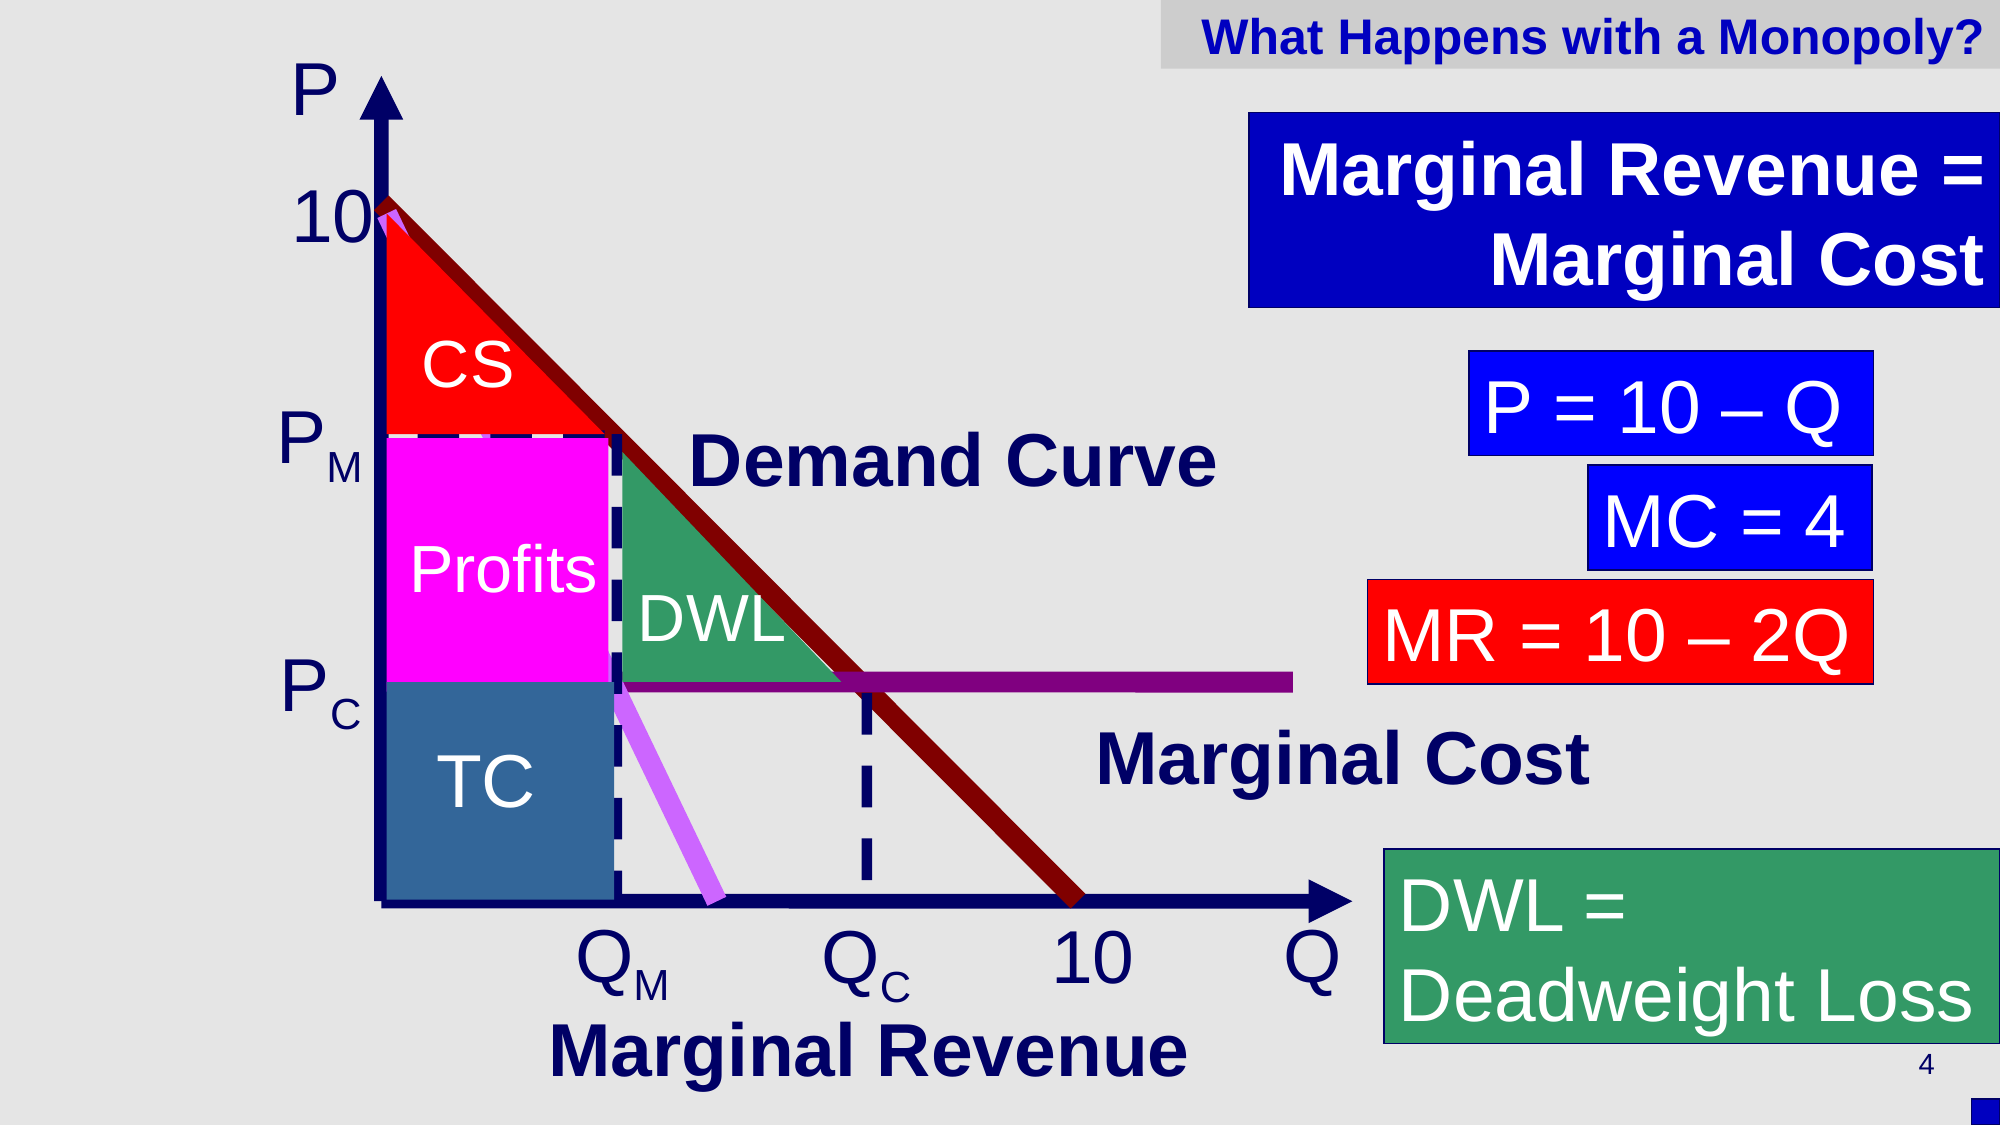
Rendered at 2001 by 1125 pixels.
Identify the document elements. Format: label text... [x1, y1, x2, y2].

title What Happens with a Monopoly? [1160, 0, 2000, 69]
text_box PC [265, 628, 270, 746]
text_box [275, 33, 1358, 1008]
text_box DWL = Deadweight Loss [1384, 848, 2000, 1044]
slide_number 4 [1533, 1044, 1951, 1101]
text_box P = 10 – Q [1468, 350, 1874, 456]
text_box PM [261, 381, 270, 499]
text_box MC = 4 [1588, 465, 1873, 570]
text_box Marginal Revenue = Marginal Cost [1363, 112, 2000, 308]
text_box [1971, 1099, 2000, 1125]
text_box MR = 10 – 2Q [1367, 579, 1874, 685]
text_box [622, 451, 842, 683]
text_box Marginal Revenue [533, 1015, 1206, 1099]
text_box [386, 213, 605, 435]
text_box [386, 437, 615, 681]
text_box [386, 681, 615, 900]
text_box Marginal Cost [1363, 702, 1607, 807]
